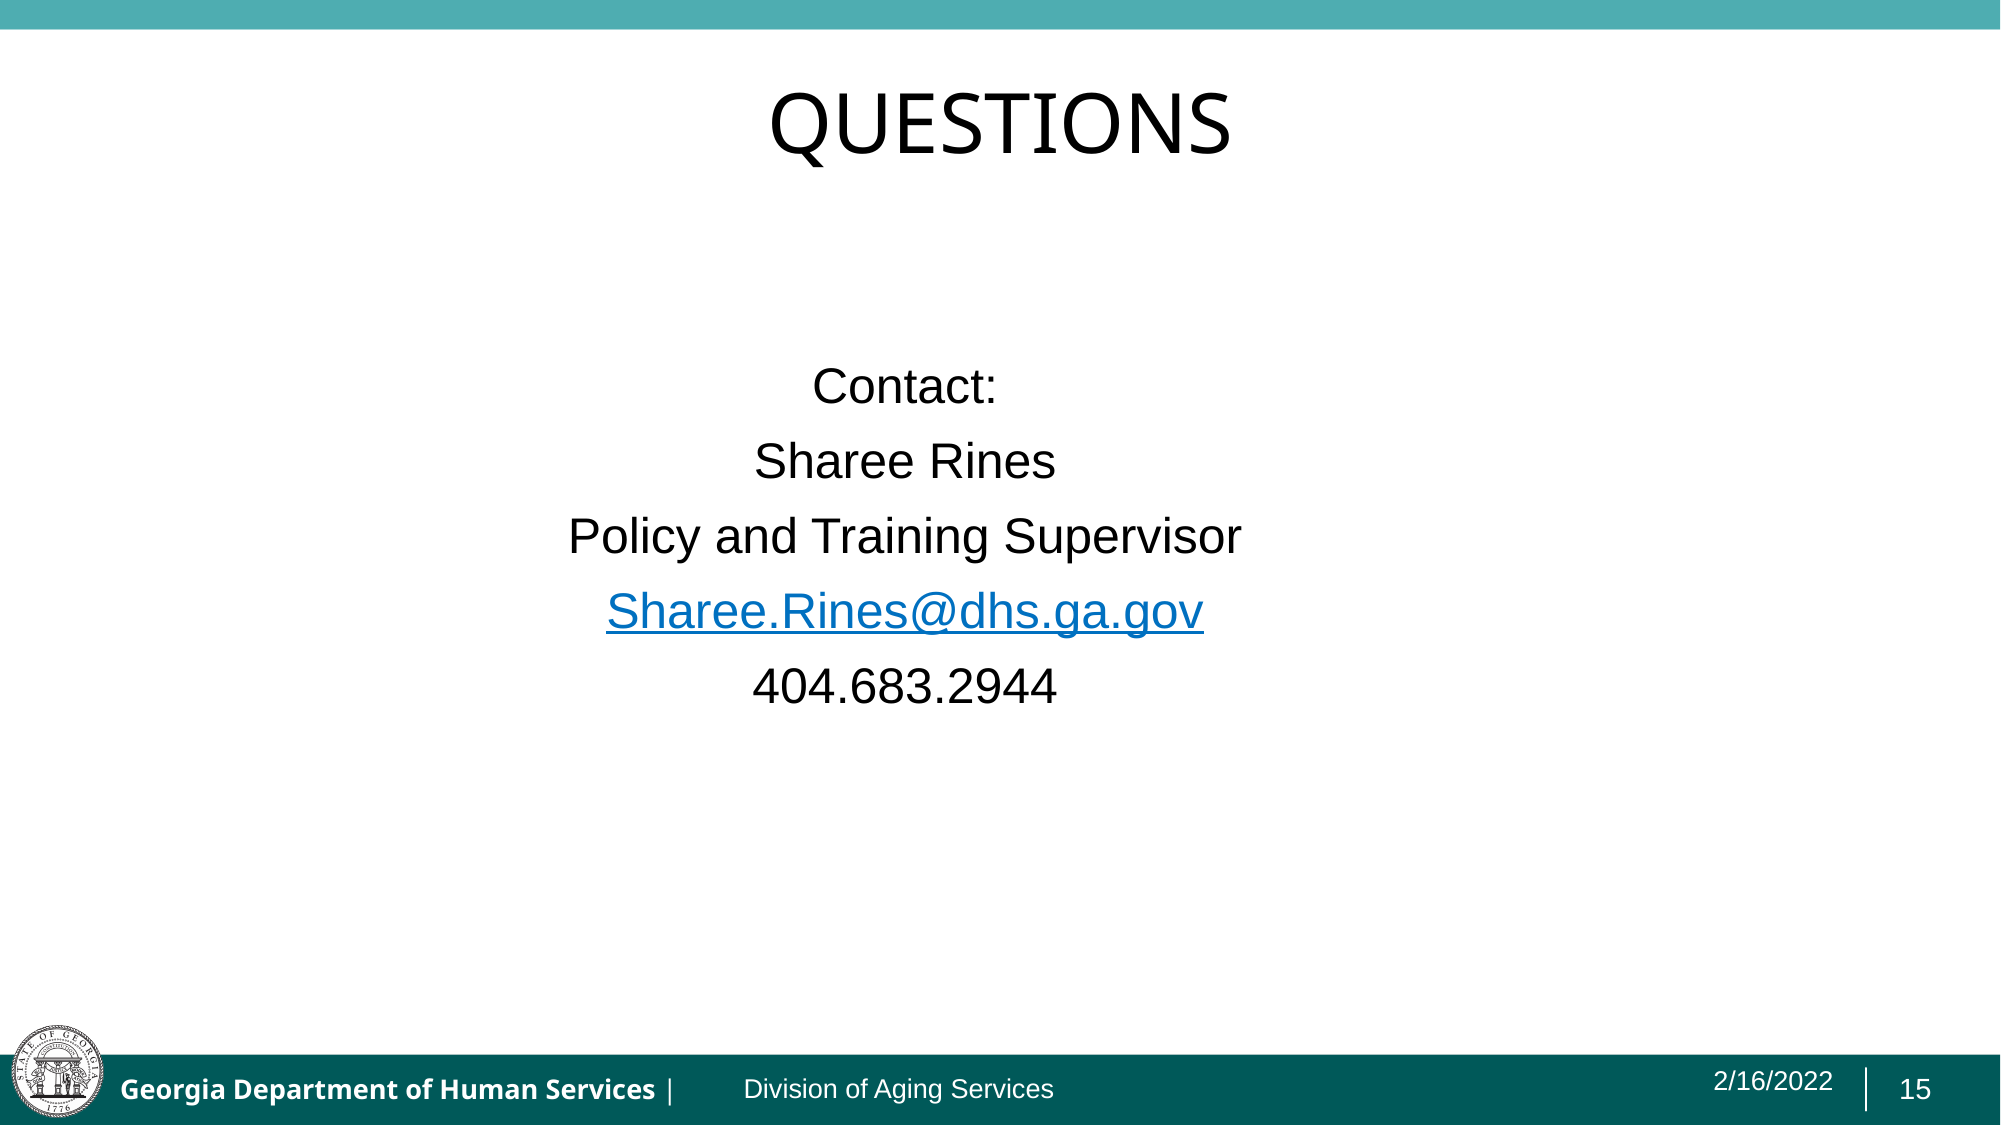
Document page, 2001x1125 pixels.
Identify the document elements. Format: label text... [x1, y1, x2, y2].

list Division of Aging Services [728, 1067, 1652, 1111]
picture [0, 0, 2001, 1125]
title QUESTIONS [57, 42, 1944, 212]
text_box 2/16/2022 [1652, 1059, 1849, 1120]
list Contact: Sharee Rines Policy and Training Supervisor Sharee.Rines@dhs.ga.gov 404.683.2944 [0, 197, 1849, 1004]
